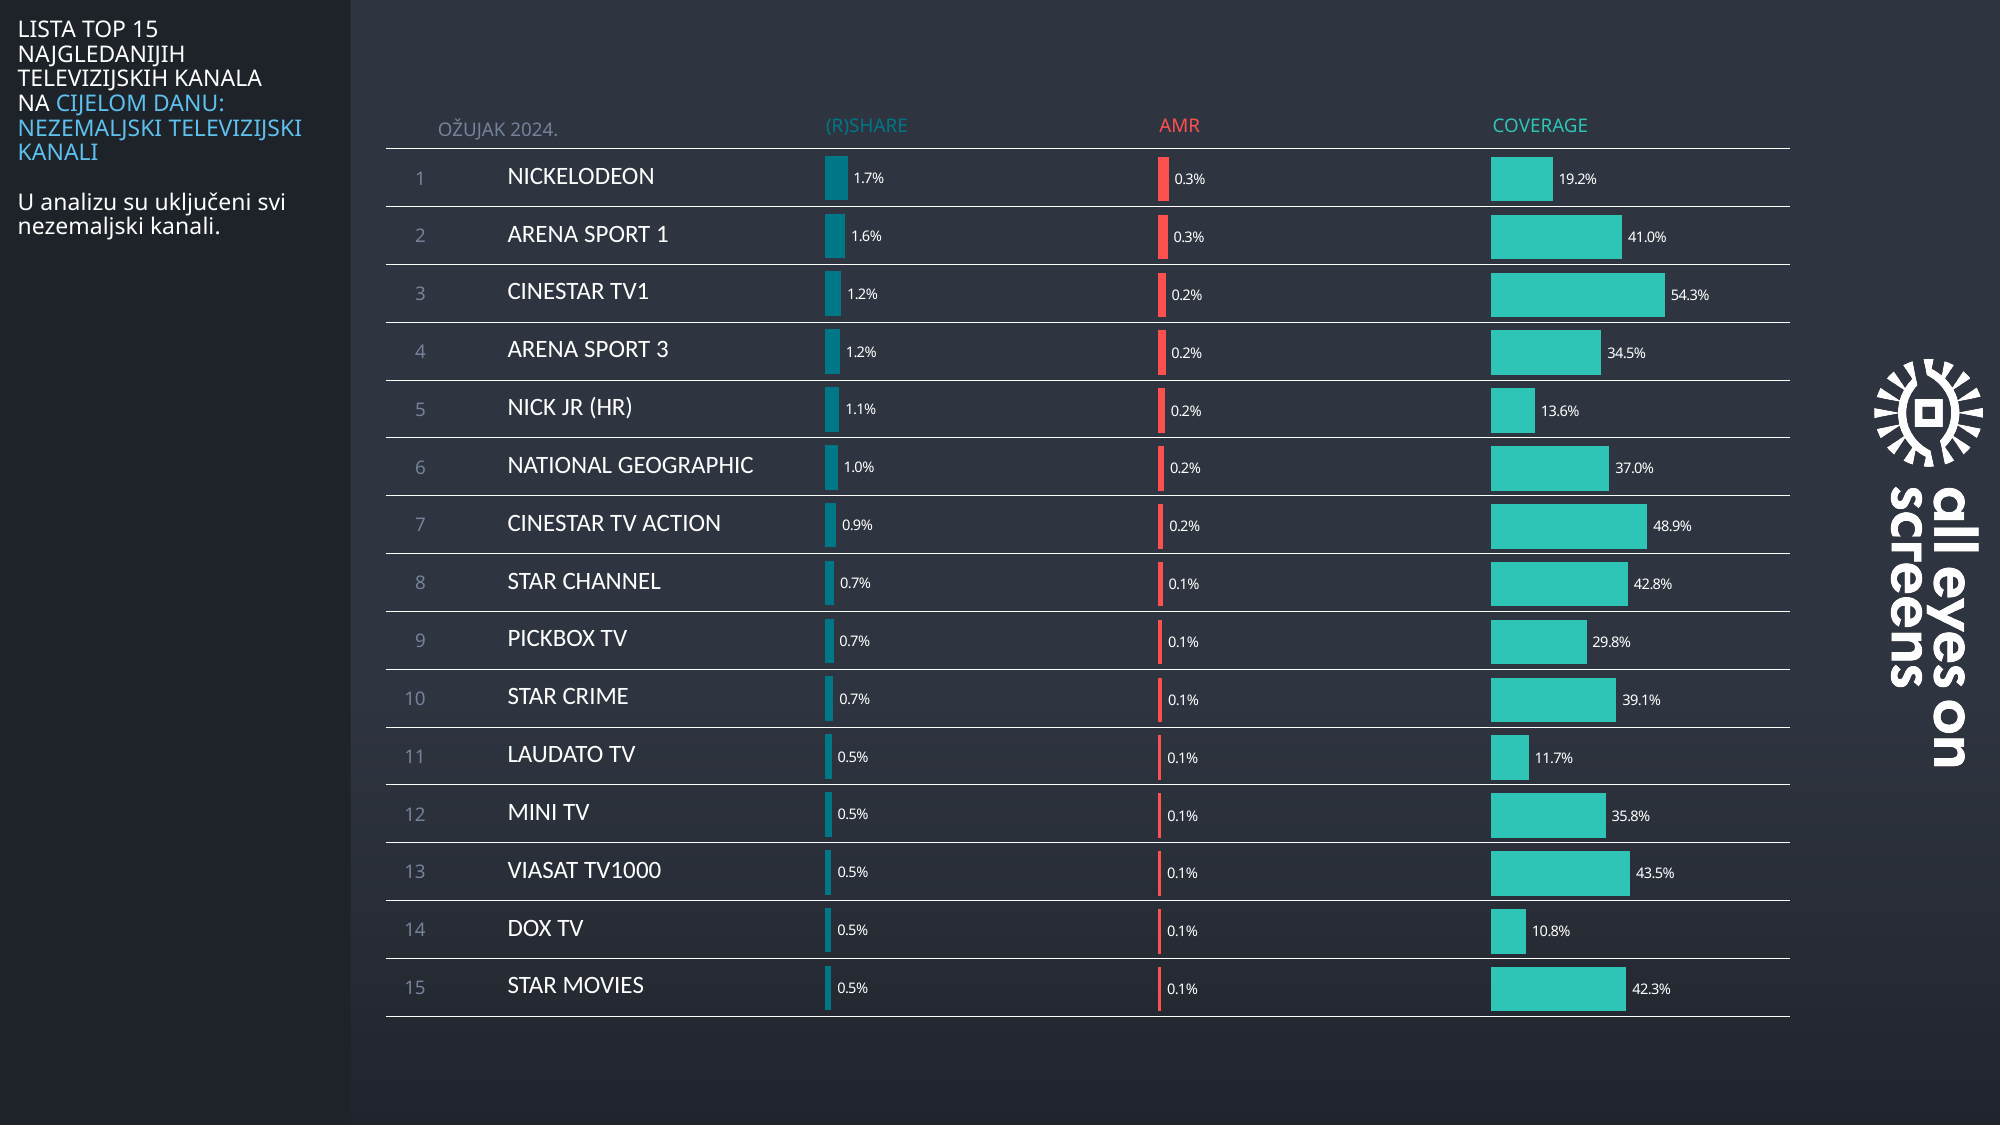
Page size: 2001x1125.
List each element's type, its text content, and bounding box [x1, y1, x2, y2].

text_box COVERAGE [1492, 110, 1670, 138]
table_cell [1477, 670, 1491, 727]
table_cell [775, 438, 824, 495]
table_cell [775, 323, 824, 380]
table_cell [775, 207, 824, 264]
chart [1491, 150, 1875, 1019]
table_cell [1477, 496, 1491, 553]
table_cell [775, 843, 824, 900]
table_cell STAR CRIME [432, 670, 775, 727]
picture [1875, 359, 2000, 767]
table_cell 8 [386, 554, 432, 611]
table_cell [1477, 207, 1491, 264]
table_cell LAUDATO TV [432, 728, 775, 784]
table_cell STAR CHANNEL [432, 554, 775, 611]
table_cell [775, 670, 824, 727]
text_box LISTA TOP 15 NAJGLEDANIJIH TELEVIZIJSKIH KANALA NA CIJELOM DANU: NEZEMALJSKI TELEVIZIJSKI KANALI U analizu su uključeni svi nezemaljski kanali. [0, 0, 352, 1125]
table_cell 14 [386, 901, 432, 958]
table_cell 11 [386, 728, 432, 784]
table_cell [1477, 901, 1491, 958]
table_cell 10 [386, 670, 432, 727]
table_cell [1144, 496, 1157, 553]
table_cell [1144, 785, 1157, 842]
table_cell 7 [386, 496, 432, 553]
table_cell [1144, 438, 1157, 495]
table_cell [1477, 843, 1491, 900]
table_cell [1144, 554, 1157, 611]
table_cell [1144, 265, 1157, 322]
table_cell [1477, 612, 1491, 669]
table_cell [775, 901, 824, 958]
table_cell [775, 612, 824, 669]
table_cell PICKBOX TV [432, 612, 775, 669]
table_cell 9 [386, 612, 432, 669]
table_cell MINI TV [432, 785, 775, 842]
table_cell [1477, 959, 1491, 1016]
table_cell DOX TV [432, 901, 775, 958]
table_cell ARENA SPORT 3 [432, 323, 775, 380]
table_cell [1144, 323, 1157, 380]
table_cell [1144, 207, 1157, 264]
table_cell [1477, 785, 1491, 842]
table_cell [775, 496, 824, 553]
table_cell [1144, 728, 1157, 784]
table_cell [1144, 381, 1157, 437]
chart [824, 149, 1144, 1018]
table_cell 13 [386, 843, 432, 900]
table_cell [775, 959, 824, 1016]
table_cell [1144, 843, 1157, 900]
table_cell 6 [386, 438, 432, 495]
table_cell [775, 785, 824, 842]
table_cell VIASAT TV1000 [432, 843, 775, 900]
table_cell [1477, 323, 1491, 380]
table_cell [775, 728, 824, 784]
table_cell ARENA SPORT 1 [432, 207, 775, 264]
table_cell NATIONAL GEOGRAPHIC [432, 438, 775, 495]
table_cell [1477, 554, 1491, 611]
table_cell [1144, 670, 1157, 727]
table_header NICKELODEON [432, 149, 775, 206]
table_cell 2 [386, 207, 432, 264]
text_box (R)SHARE [825, 110, 1004, 138]
table_cell STAR MOVIES [432, 959, 775, 1016]
table_header [775, 149, 824, 206]
table_cell [1144, 959, 1157, 1016]
table_cell 12 [386, 785, 432, 842]
table_cell [1477, 438, 1491, 495]
table_header 1 [386, 149, 432, 206]
table_cell [1477, 728, 1491, 784]
table_cell 3 [386, 265, 432, 322]
table_cell CINESTAR TV ACTION [432, 496, 775, 553]
table_cell 15 [386, 959, 432, 1016]
table_cell [1144, 901, 1157, 958]
table_cell [775, 381, 824, 437]
text_box OŽUJAK 2024. [437, 115, 698, 143]
chart [1157, 150, 1477, 1019]
text_box AMR [1159, 110, 1337, 138]
table_cell [775, 554, 824, 611]
table_cell [1477, 265, 1491, 322]
table_cell [775, 265, 824, 322]
table_cell [1144, 612, 1157, 669]
table_cell [1477, 381, 1491, 437]
table_cell CINESTAR TV1 [432, 265, 775, 322]
table_cell NICK JR (HR) [432, 381, 775, 437]
table_cell 5 [386, 381, 432, 437]
table_cell 4 [386, 323, 432, 380]
table_header [1144, 149, 1790, 206]
